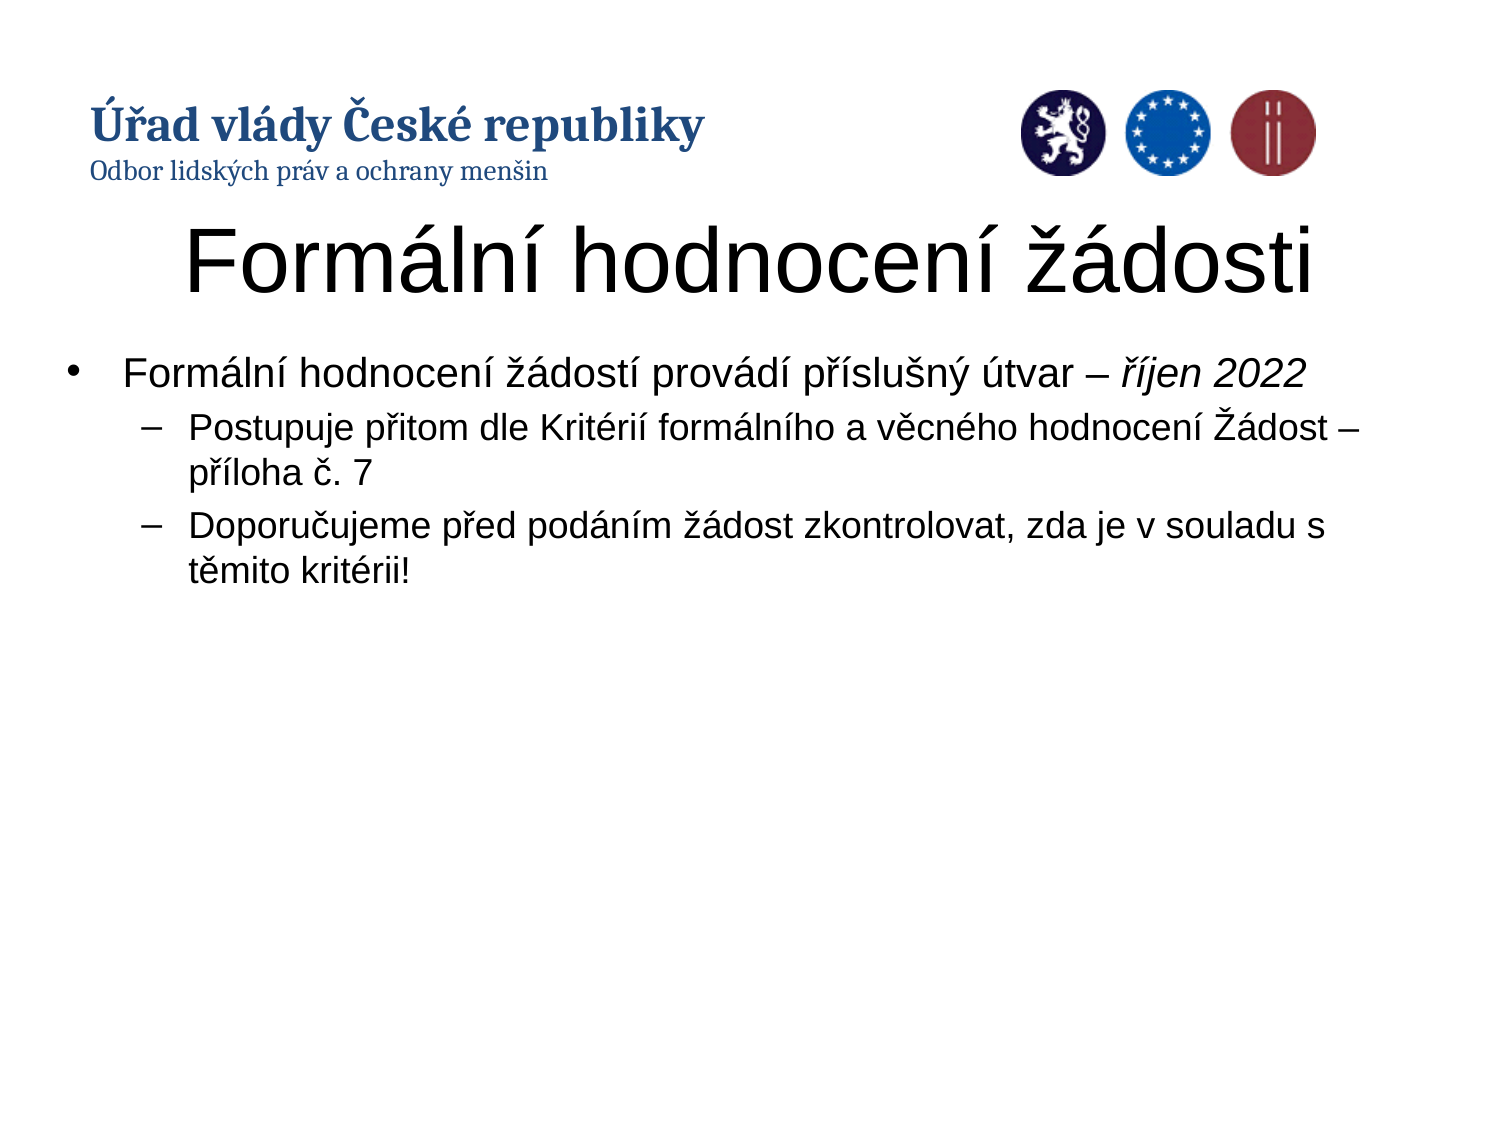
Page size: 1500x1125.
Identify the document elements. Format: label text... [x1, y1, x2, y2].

picture [1021, 89, 1316, 177]
list Formální hodnocení žádostí provádí příslušný útvar – říjen 2022 Postupuje přitom dle Kritérií formálního a věcného hodnocení Žádost – příloha č. 7 Doporučujeme před podáním žádost zkontrolovat, zda je v souladu s těmito kritérii! [51, 338, 1425, 1125]
title Formální hodnocení žádosti [0, 172, 1500, 338]
text_box Úřad vlády České republiky Odbor lidských práv a ochrany menšin [74, 45, 1425, 233]
